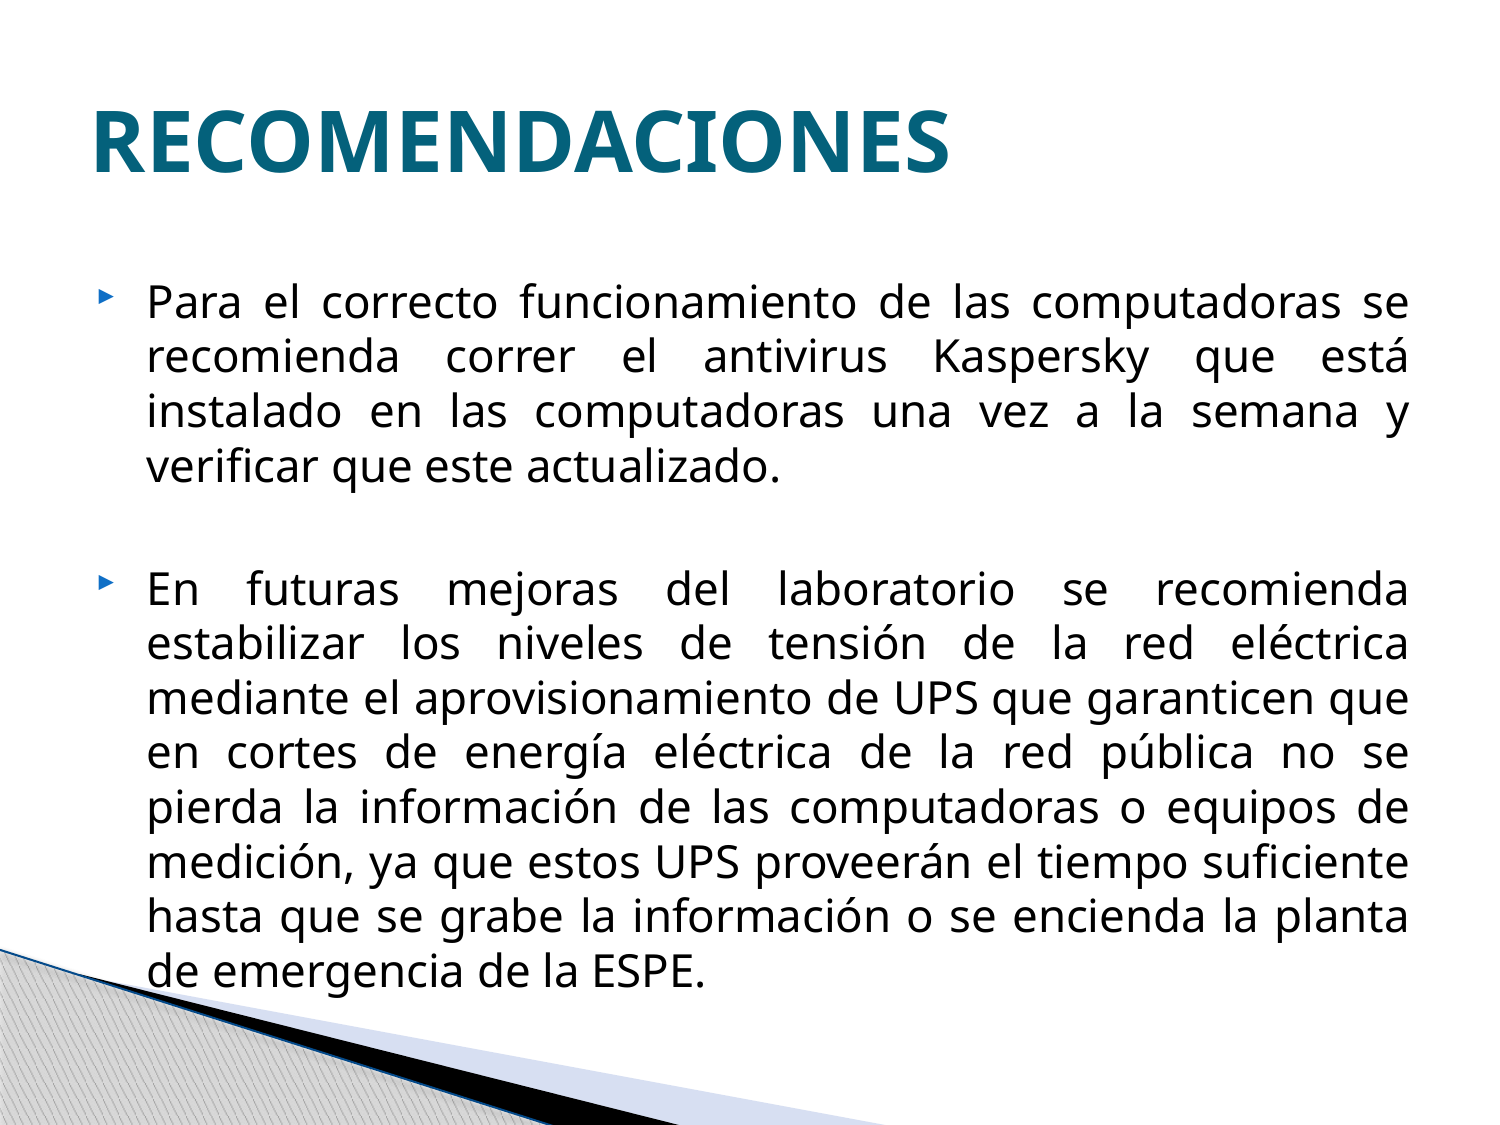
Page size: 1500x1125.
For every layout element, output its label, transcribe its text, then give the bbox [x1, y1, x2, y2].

title RECOMENDACIONES [75, 45, 1425, 233]
list Para el correcto funcionamiento de las computadoras se recomienda correr el antivirus Kaspersky que está instalado en las computadoras una vez a la semana y verificar que este actualizado. En futuras mejoras del laboratorio se recomienda estabilizar los niveles de tensión de la red eléctrica mediante el aprovisionamiento de UPS que garanticen que en cortes de energía eléctrica de la red pública no se pierda la información de las computadoras o equipos de medición, ya que estos UPS proveerán el tiempo suficiente hasta que se grabe la información o se encienda la planta de emergencia de la ESPE. [75, 265, 1425, 1008]
